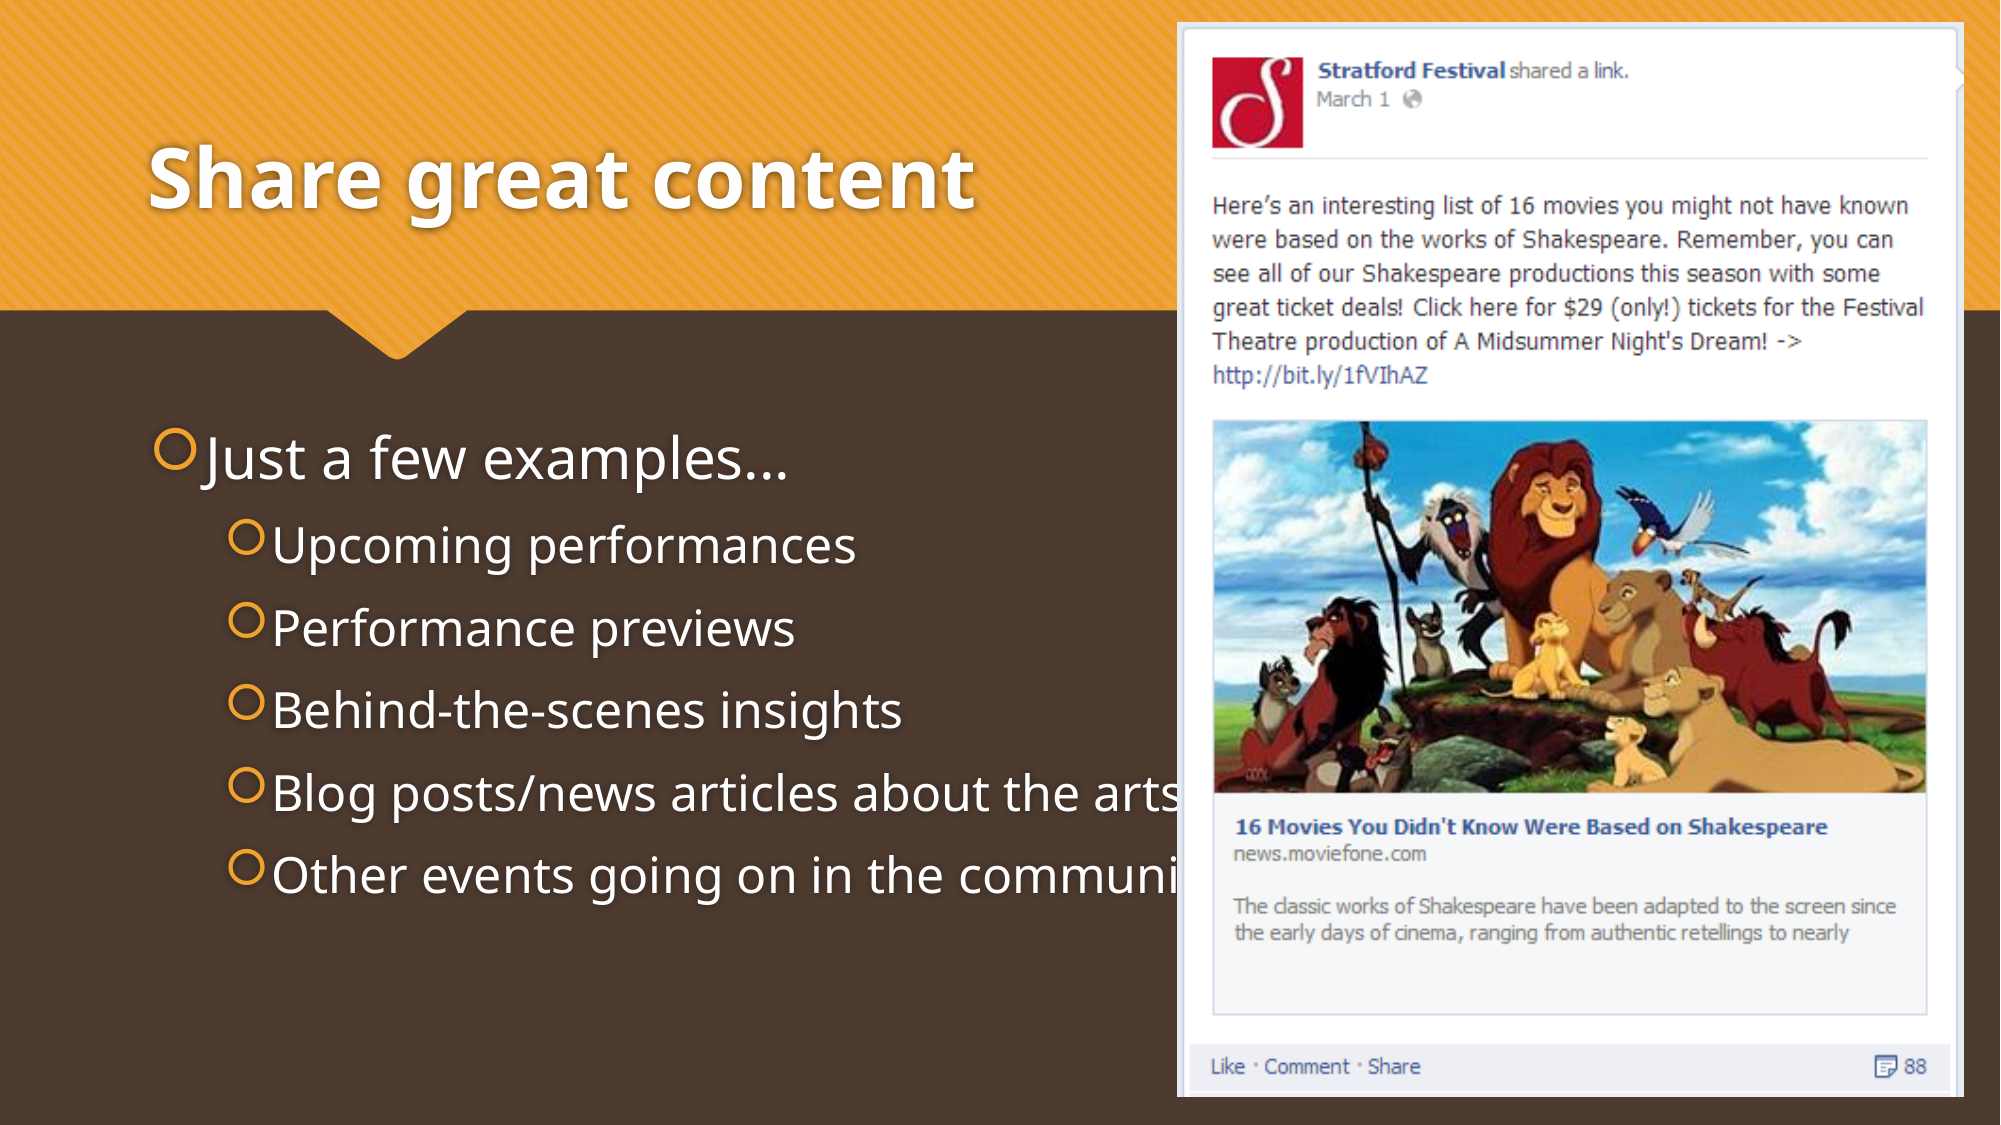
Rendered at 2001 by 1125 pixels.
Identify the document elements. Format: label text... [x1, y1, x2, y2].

title Share great content [132, 73, 1177, 233]
list Just a few examples... Upcoming performances Performance previews Behind-the-scenes insights Blog posts/news articles about the arts Other events going on in the community [134, 364, 1177, 962]
picture [1177, 22, 1965, 1098]
